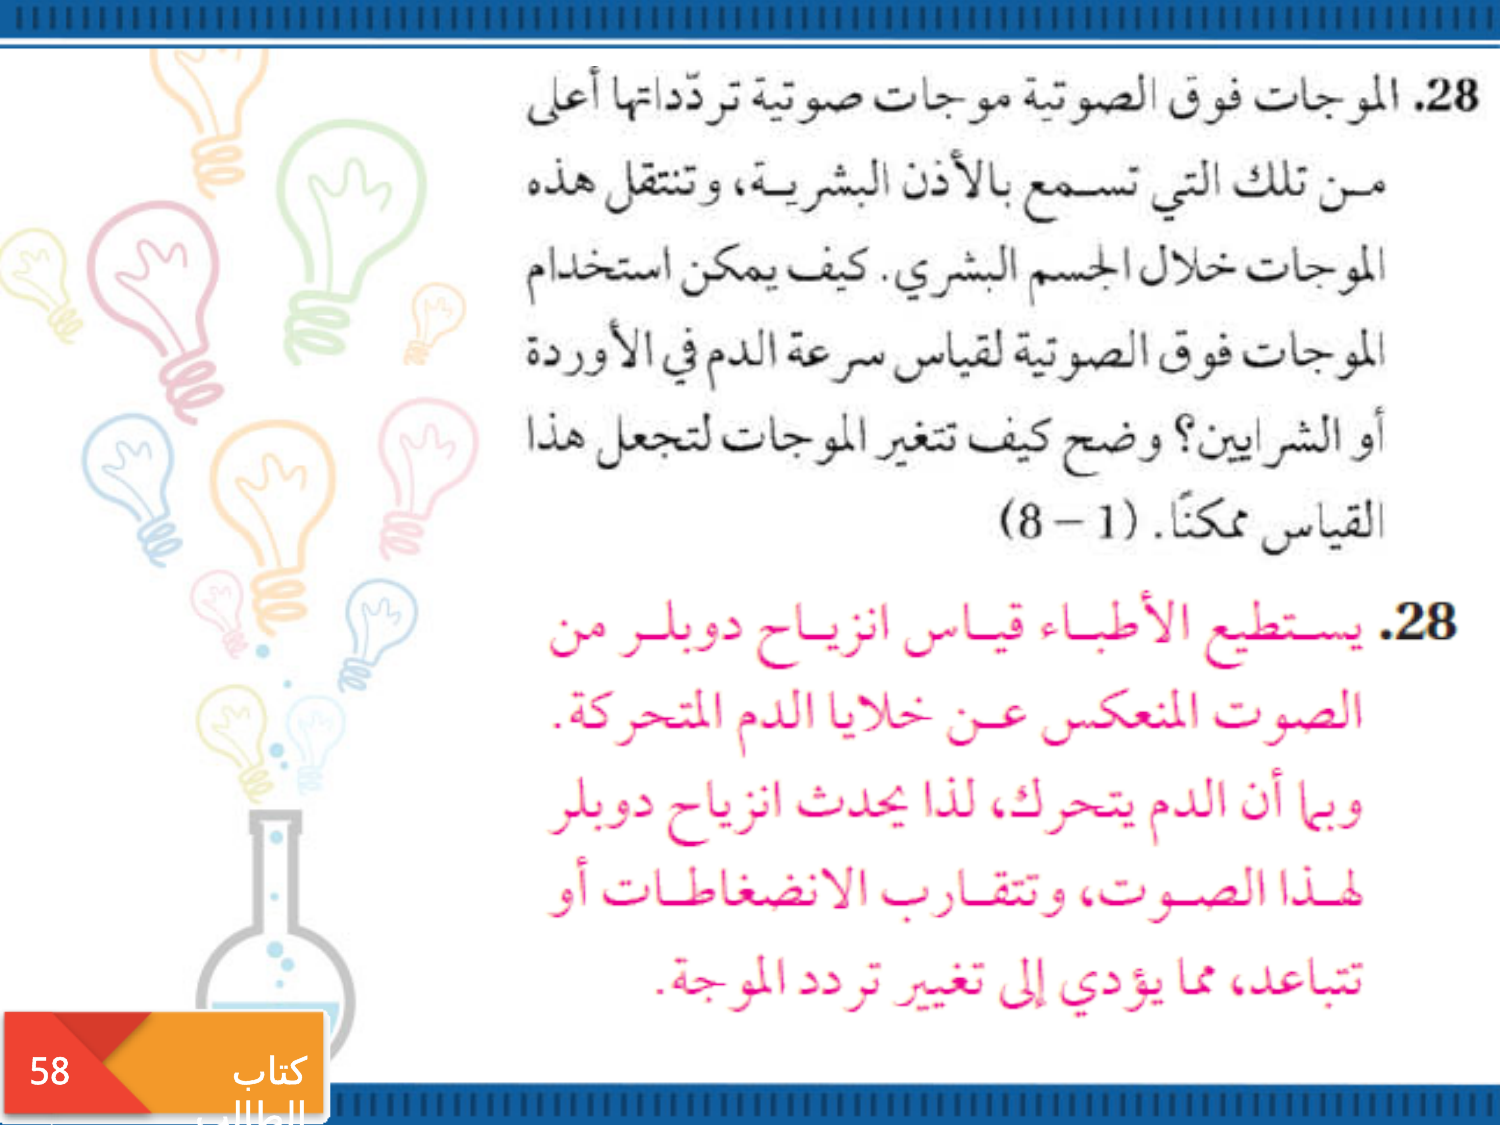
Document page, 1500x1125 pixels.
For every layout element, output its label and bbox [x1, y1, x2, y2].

picture [0, 0, 1500, 1125]
text_box [0, 1005, 336, 1125]
